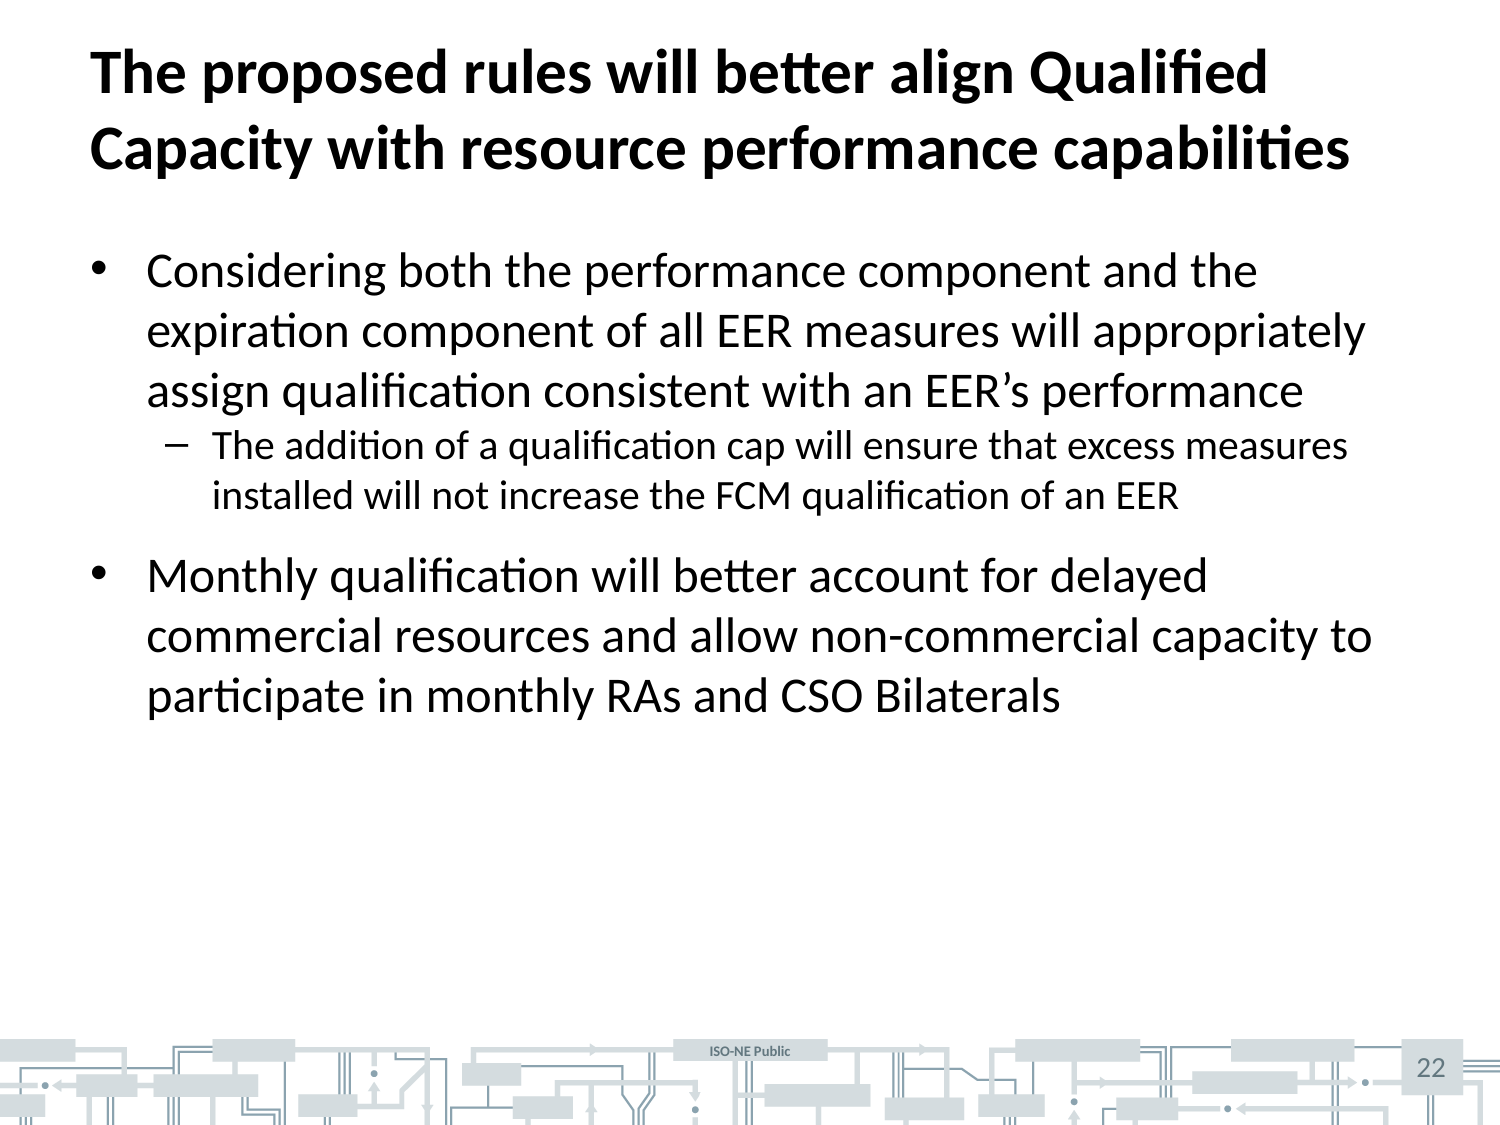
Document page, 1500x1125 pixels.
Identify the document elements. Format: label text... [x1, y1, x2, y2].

picture [0, 1031, 1500, 1125]
title The proposed rules will better align Qualified Capacity with resource performance capabilities [75, 12, 1425, 200]
list Considering both the performance component and the expiration component of all EER measures will appropriately assign qualification consistent with an EER’s performance The addition of a qualification cap will ensure that excess measures installed will not increase the FCM qualification of an EER Monthly qualification will better account for delayed commercial resources and allow non-commercial capacity to participate in monthly RAs and CSO Bilaterals [75, 229, 1425, 1020]
slide_number 22 [1400, 1044, 1463, 1088]
